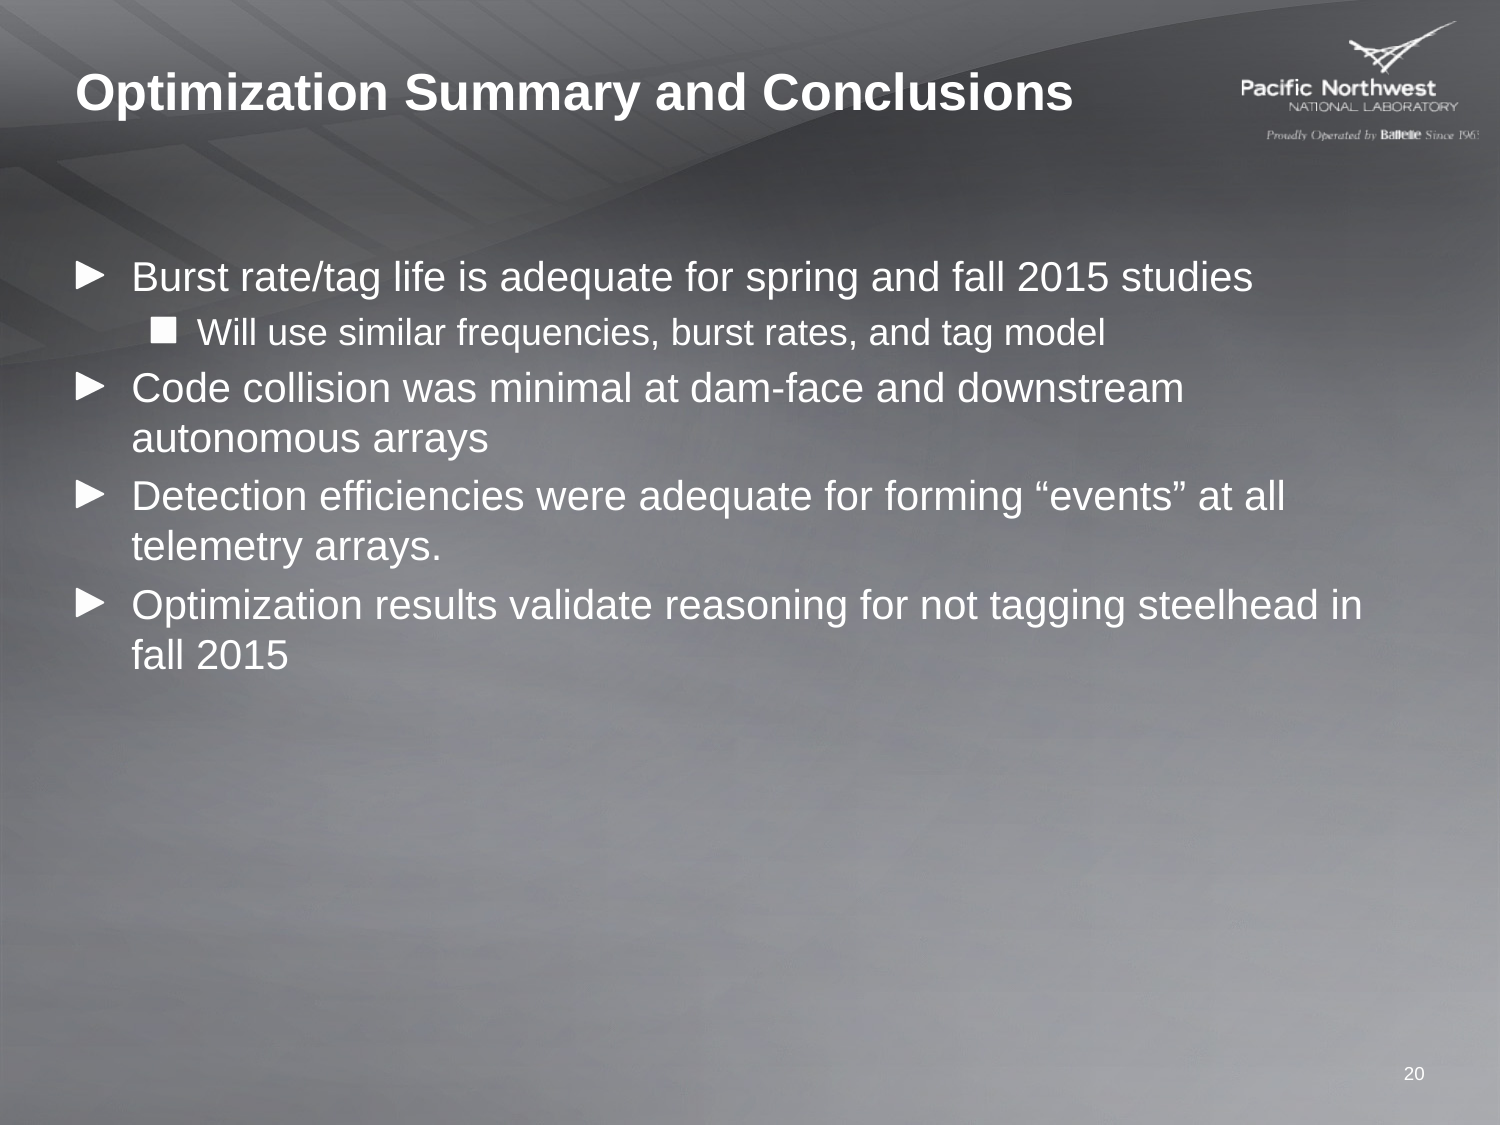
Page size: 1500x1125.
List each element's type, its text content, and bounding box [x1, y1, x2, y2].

picture [0, 0, 1500, 1125]
slide_number 20 [1074, 1042, 1425, 1103]
list Burst rate/tag life is adequate for spring and fall 2015 studies Will use similar frequencies, burst rates, and tag model Code collision was minimal at dam-face and downstream autonomous arrays Detection efficiencies were adequate for forming “events” at all telemetry arrays. Optimization results validate reasoning for not tagging steelhead in fall 2015 [75, 249, 1425, 749]
text_box Optimization Summary and Conclusions [75, 58, 1163, 122]
